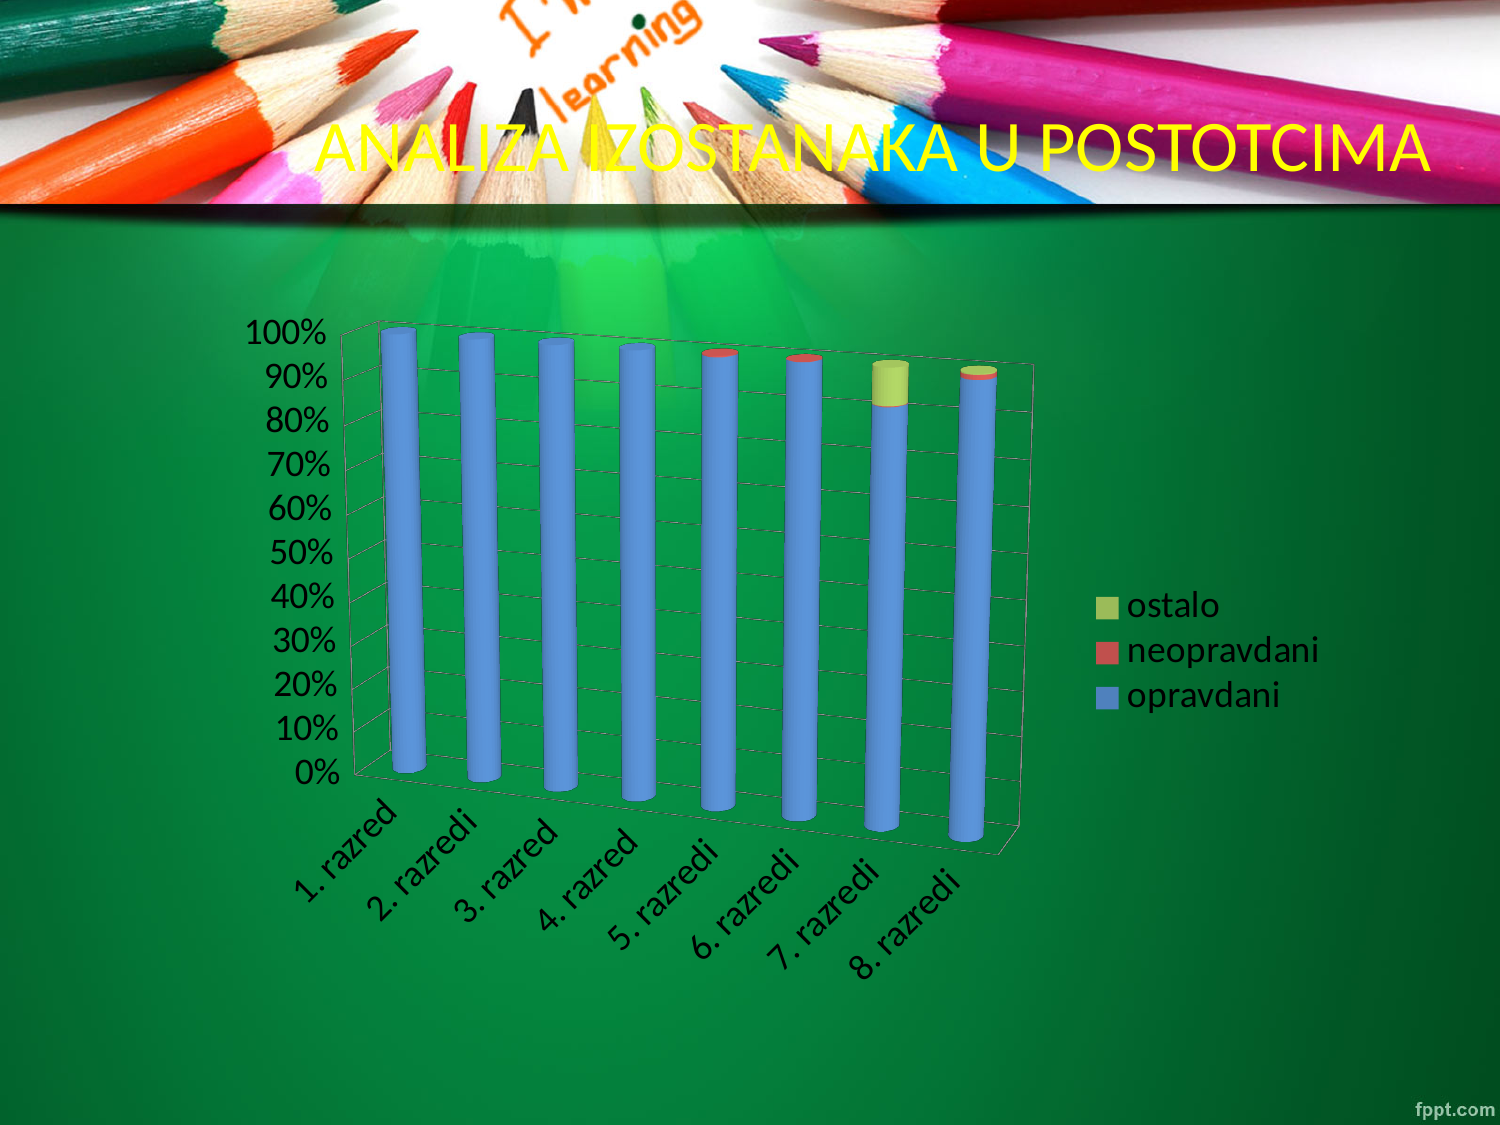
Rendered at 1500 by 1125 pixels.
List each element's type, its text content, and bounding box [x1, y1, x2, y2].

chart [194, 302, 1346, 1005]
title ANALIZA IZOSTANAKA U POSTOTCIMA [299, 86, 1450, 199]
picture [0, 0, 1500, 1125]
